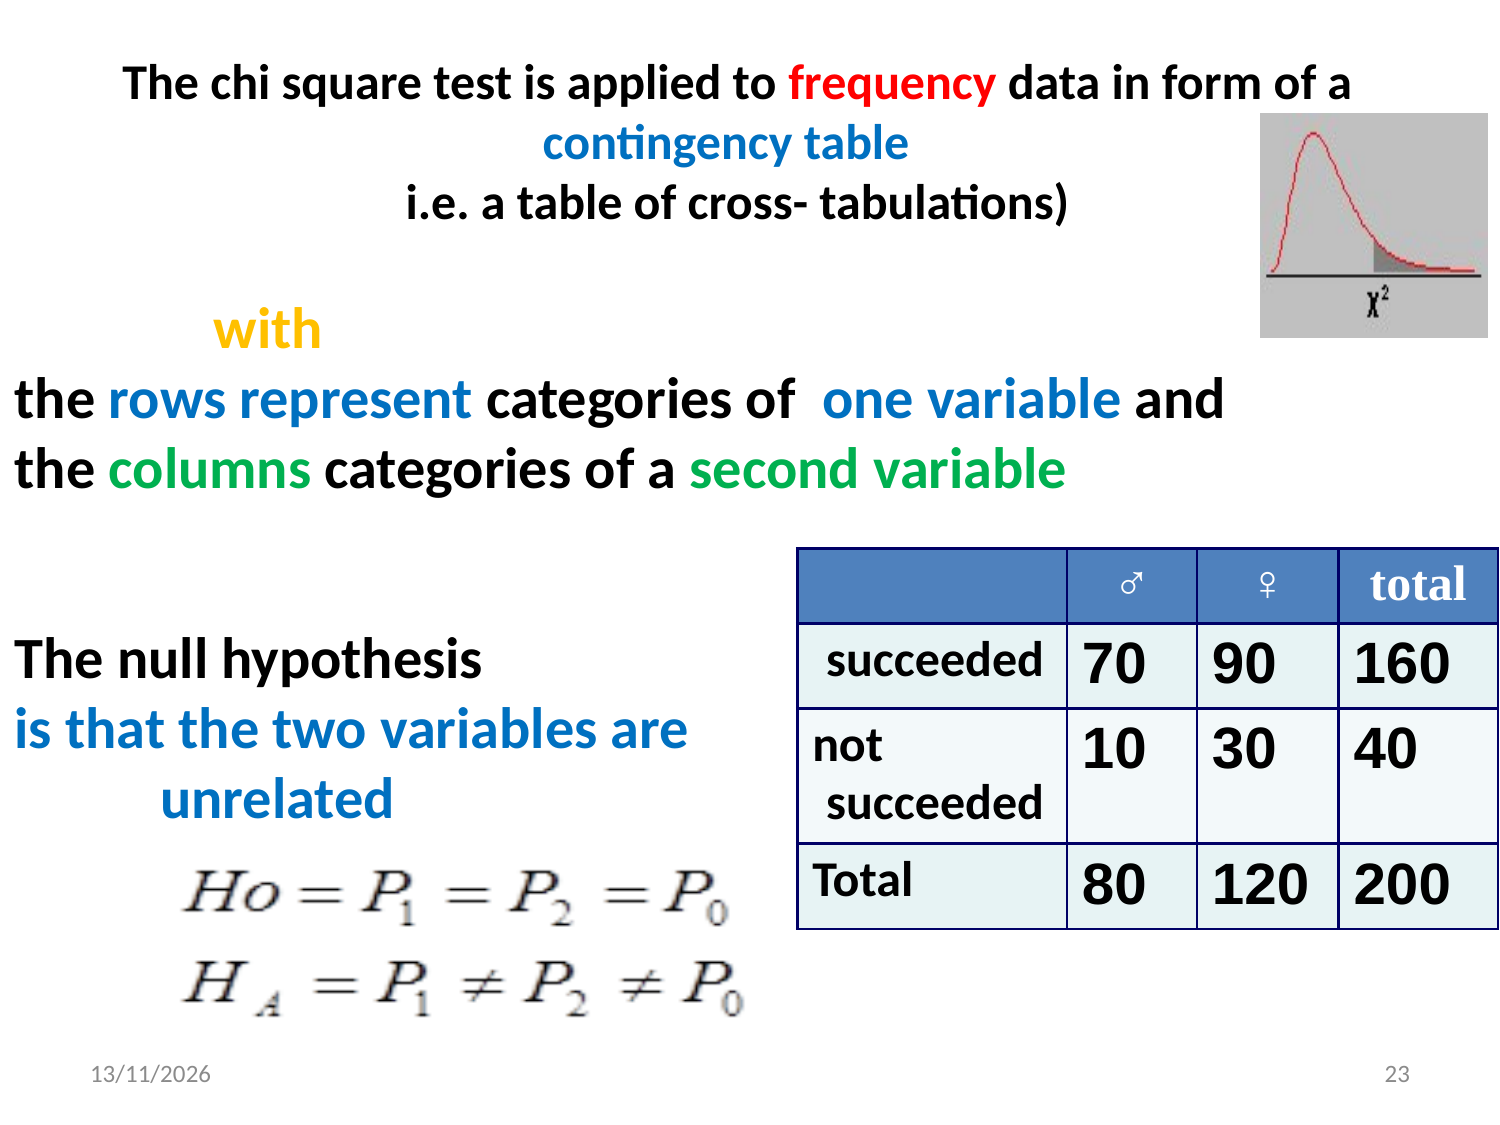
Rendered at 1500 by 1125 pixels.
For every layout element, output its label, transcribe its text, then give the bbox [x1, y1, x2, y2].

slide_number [75, 1042, 425, 1103]
picture [1260, 113, 1488, 339]
table_cell 10 [1068, 710, 1196, 842]
table_cell 30 [1198, 710, 1337, 842]
table_header total [1340, 550, 1497, 622]
table_header ♀ [1198, 550, 1337, 622]
table_cell Total [799, 845, 1066, 928]
table_cell 90 [1198, 625, 1337, 707]
table_cell not succeeded [799, 710, 1066, 842]
table_header ♂ [1068, 550, 1196, 622]
table_cell 200 [1340, 845, 1497, 928]
table_cell 40 [1340, 710, 1497, 842]
table_cell 120 [1198, 845, 1337, 928]
text_box The chi square test is applied to frequency data in form of a contingency table i.e. a table of cross- tabulations) with the rows represent categories of one variable and the columns categories of a second variable. The null hypothesis is that the two variables are unrelated [0, 42, 1475, 838]
table_cell 160 [1340, 625, 1497, 707]
picture [170, 851, 764, 1036]
table_header [799, 550, 1066, 622]
table_cell 70 [1068, 625, 1196, 707]
slide_number 23 [1074, 1042, 1425, 1103]
table_cell succeeded [799, 625, 1066, 707]
table_cell 80 [1068, 845, 1196, 928]
